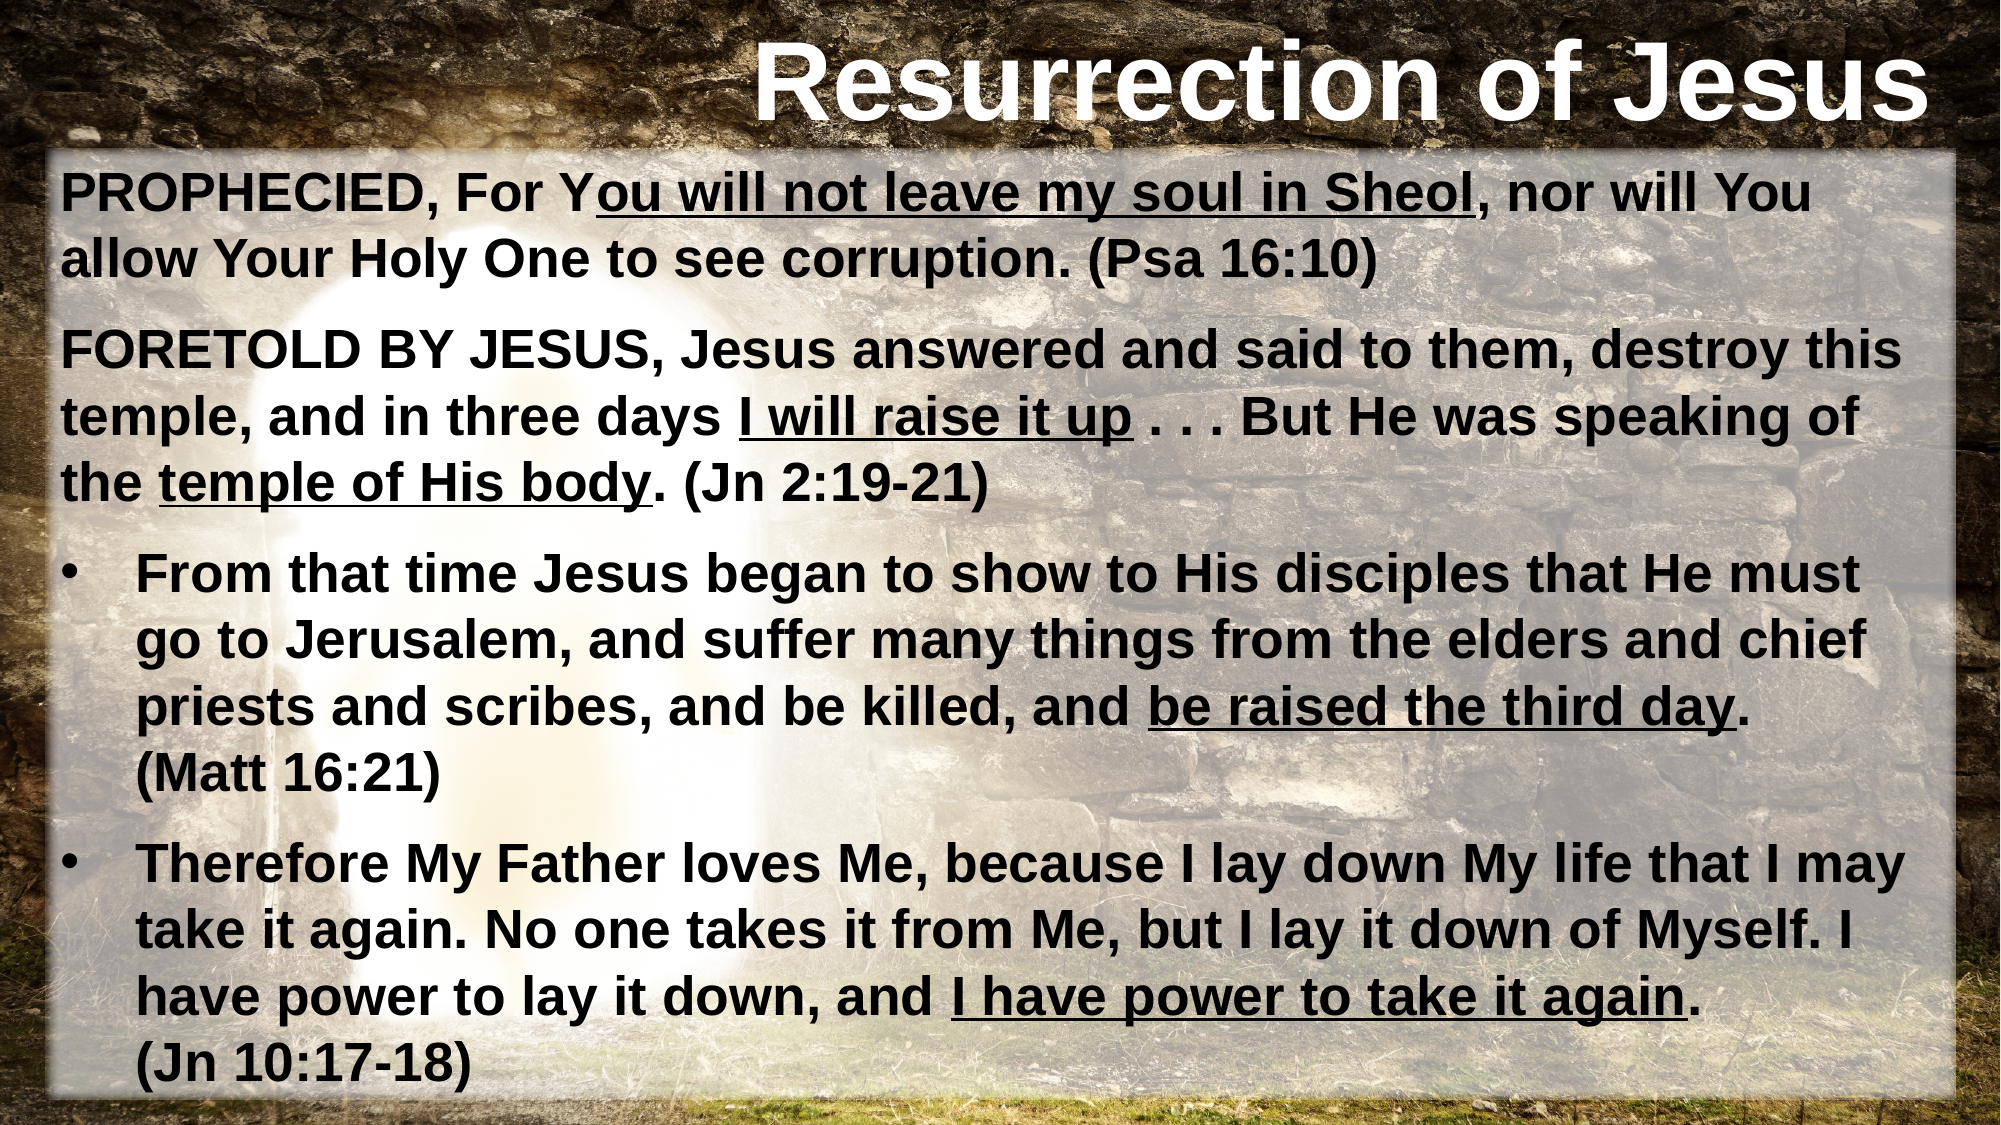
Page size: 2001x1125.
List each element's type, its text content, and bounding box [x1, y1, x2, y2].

text_box Resurrection of Jesus [735, 0, 1948, 150]
picture [0, 0, 2001, 1125]
text_box PROPHECIED, For You will not leave my soul in Sheol, nor will You allow Your Holy One to see corruption. (Psa 16:10) FORETOLD BY JESUS, Jesus answered and said to them, destroy this temple, and in three days I will raise it up . . . But He was speaking of the temple of His body. (Jn 2:19-21) From that time Jesus began to show to His disciples that He must go to Jerusalem, and suffer many things from the elders and chief priests and scribes, and be killed, and be raised the third day. (Matt 16:21) Therefore My Father loves Me, because I lay down My life that I may take it again. No one takes it from Me, but I lay it down of Myself. I have power to lay it down, and I have power to take it again. (Jn 10:17-18) [58, 161, 1949, 1092]
